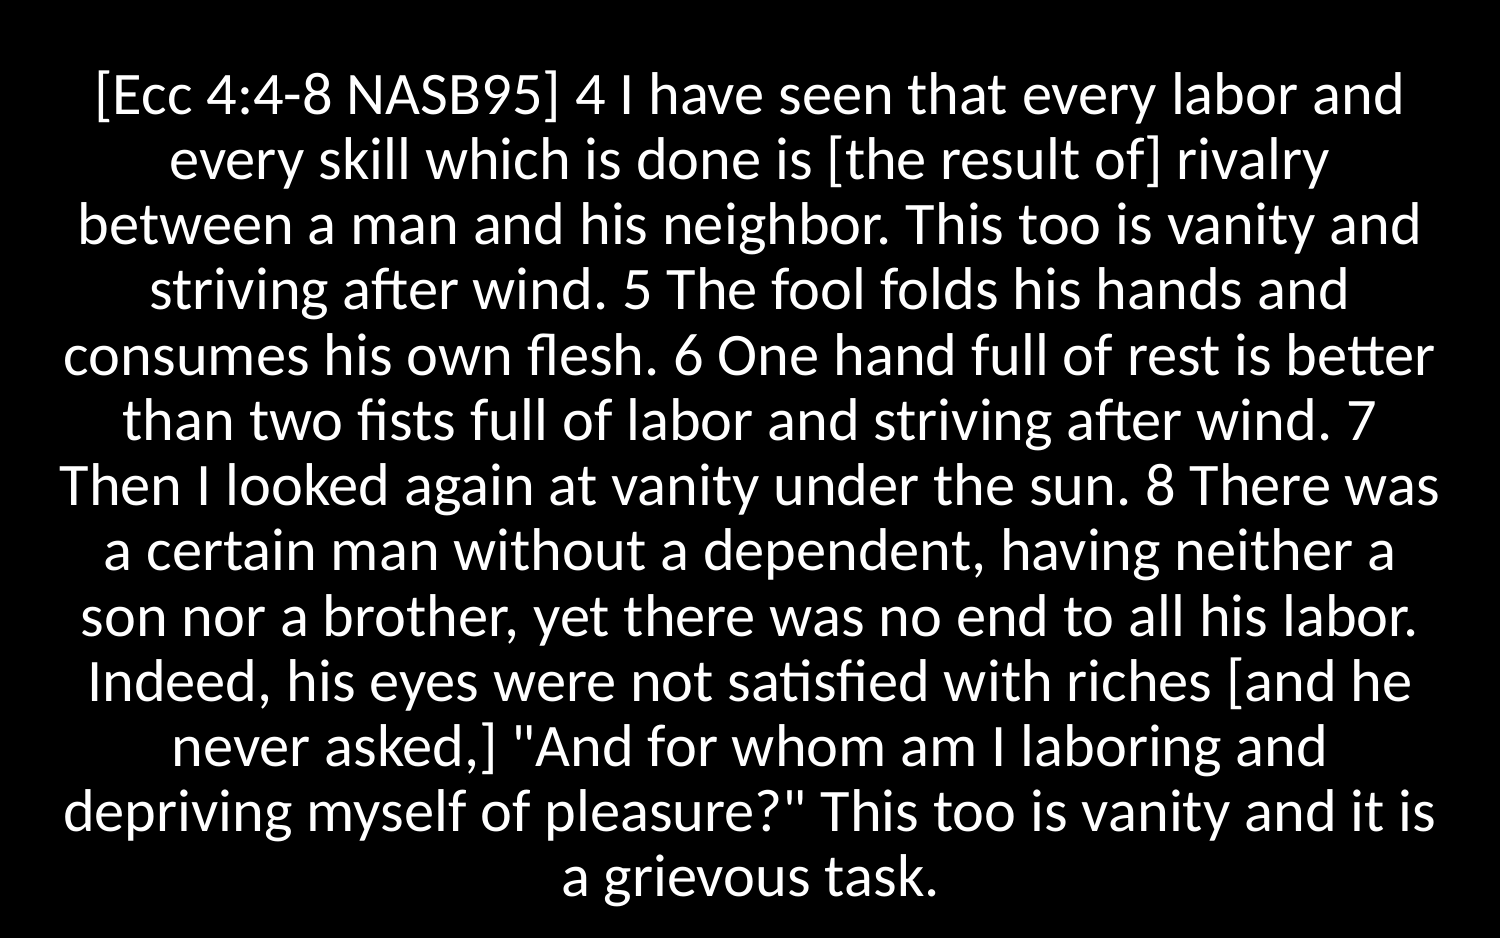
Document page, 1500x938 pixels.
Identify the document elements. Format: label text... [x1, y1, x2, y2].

list [Ecc 4:4-8 NASB95] 4 I have seen that every labor and every skill which is done is [the result of] rivalry between a man and his neighbor. This too is vanity and striving after wind. 5 The fool folds his hands and consumes his own flesh. 6 One hand full of rest is better than two fists full of labor and striving after wind. 7 Then I looked again at vanity under the sun. 8 There was a certain man without a dependent, having neither a son nor a brother, yet there was no end to all his labor. Indeed, his eyes were not satisfied with riches [and he never asked,] "And for whom am I laboring and depriving myself of pleasure?" This too is vanity and it is a grievous task. [41, 64, 1460, 908]
